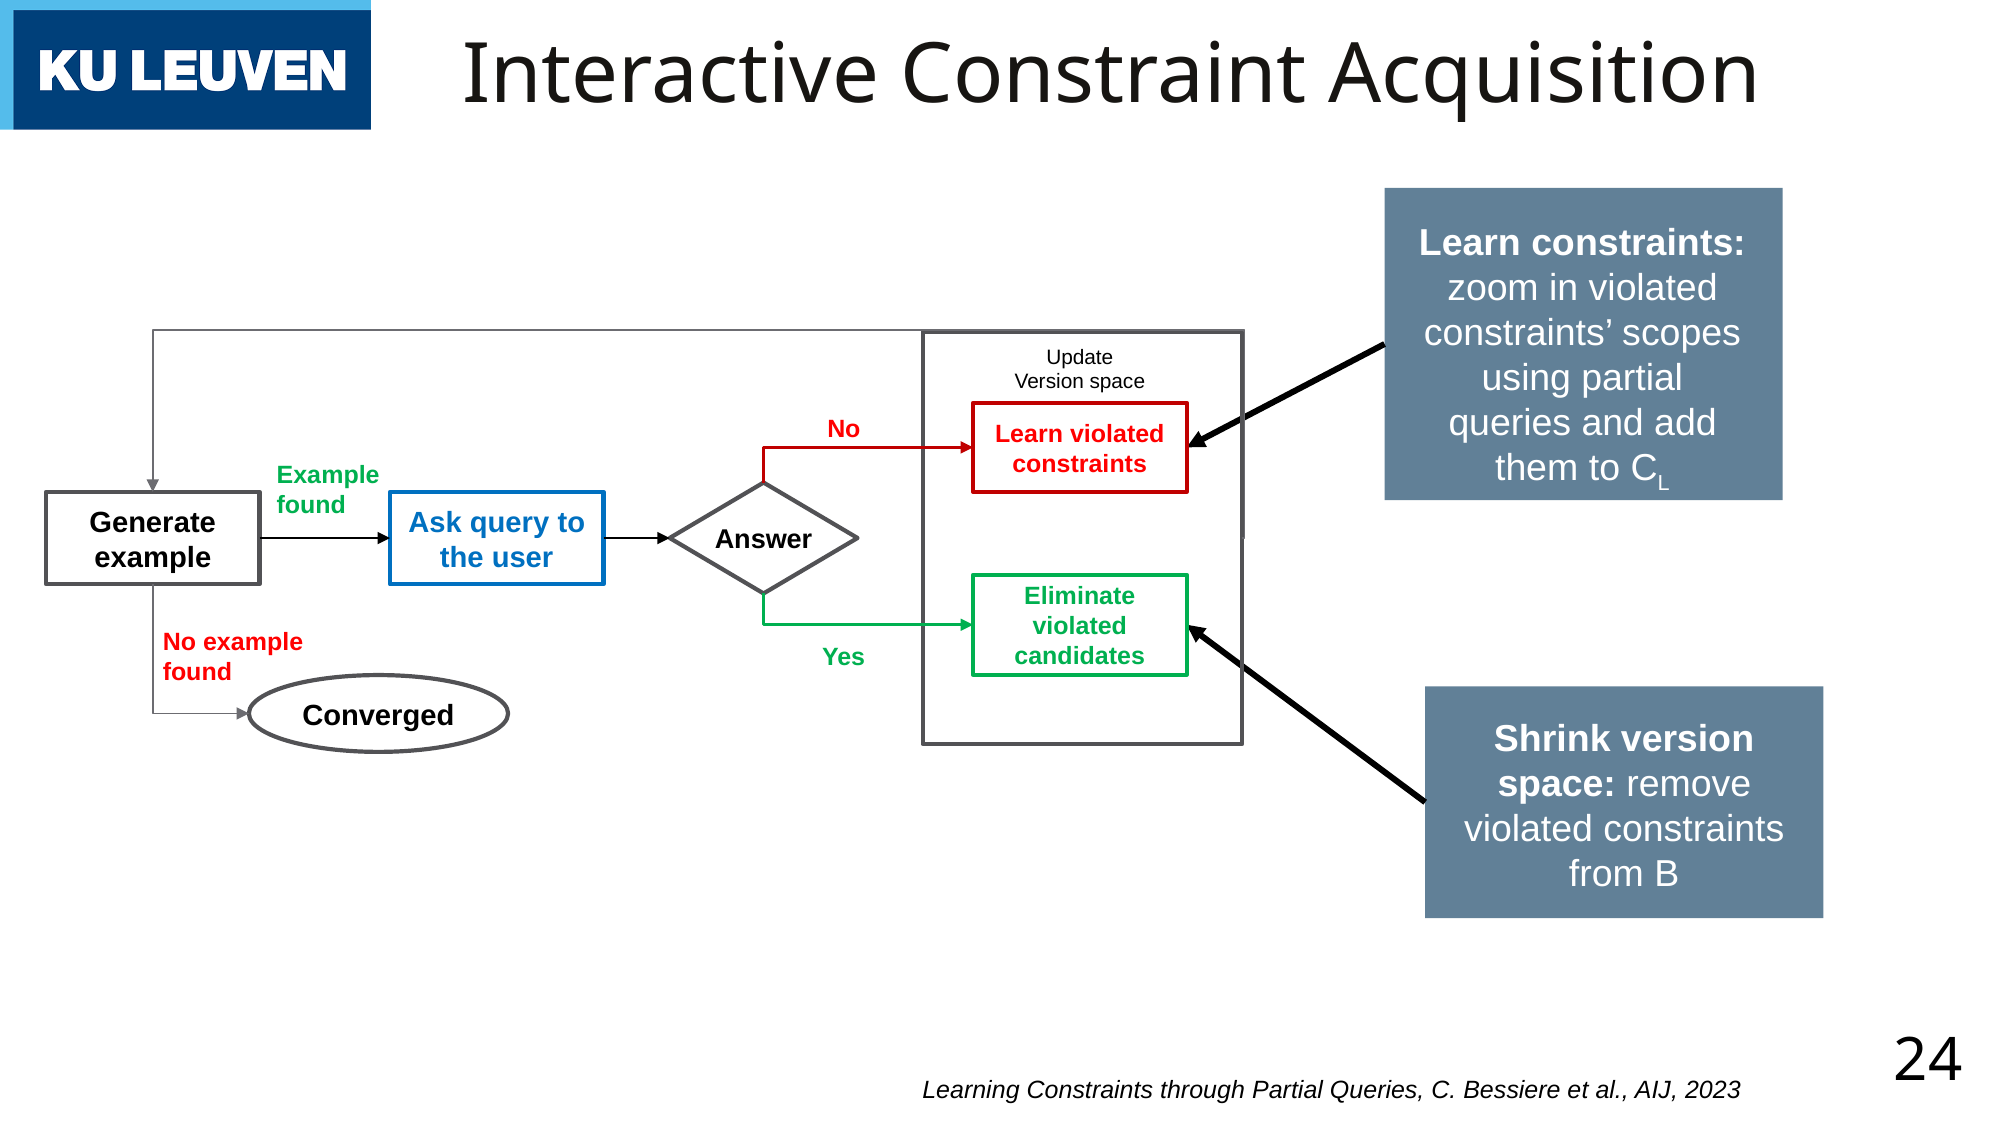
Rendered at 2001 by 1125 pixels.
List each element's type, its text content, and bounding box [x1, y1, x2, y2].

text_box Converged [247, 672, 511, 754]
text_box [921, 331, 1244, 493]
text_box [850, 359, 887, 490]
text_box Ask query to the user [388, 549, 606, 586]
slide_number 24 [1853, 1012, 2000, 1110]
text_box Learning Constraints through Partial Queries, C. Bessiere et al., AIJ, 2023 [341, 1065, 1758, 1111]
text_box Example found [261, 451, 395, 490]
text_box Yes [807, 633, 847, 679]
text_box Update Version space [999, 335, 1160, 401]
text_box No [812, 405, 845, 451]
text_box No example found [270, 618, 319, 693]
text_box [152, 491, 1243, 539]
title Interactive Constraint Acquisition [375, 0, 1854, 129]
text_box [1425, 686, 1824, 919]
text_box Generate example [44, 490, 262, 586]
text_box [135, 600, 266, 698]
text_box [921, 546, 1244, 746]
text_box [1186, 210, 1763, 448]
text_box Answer [684, 549, 843, 596]
picture [0, 0, 372, 131]
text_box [852, 549, 885, 715]
text_box Answer [746, 480, 781, 490]
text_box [1186, 624, 1805, 825]
text_box [1384, 187, 1783, 501]
